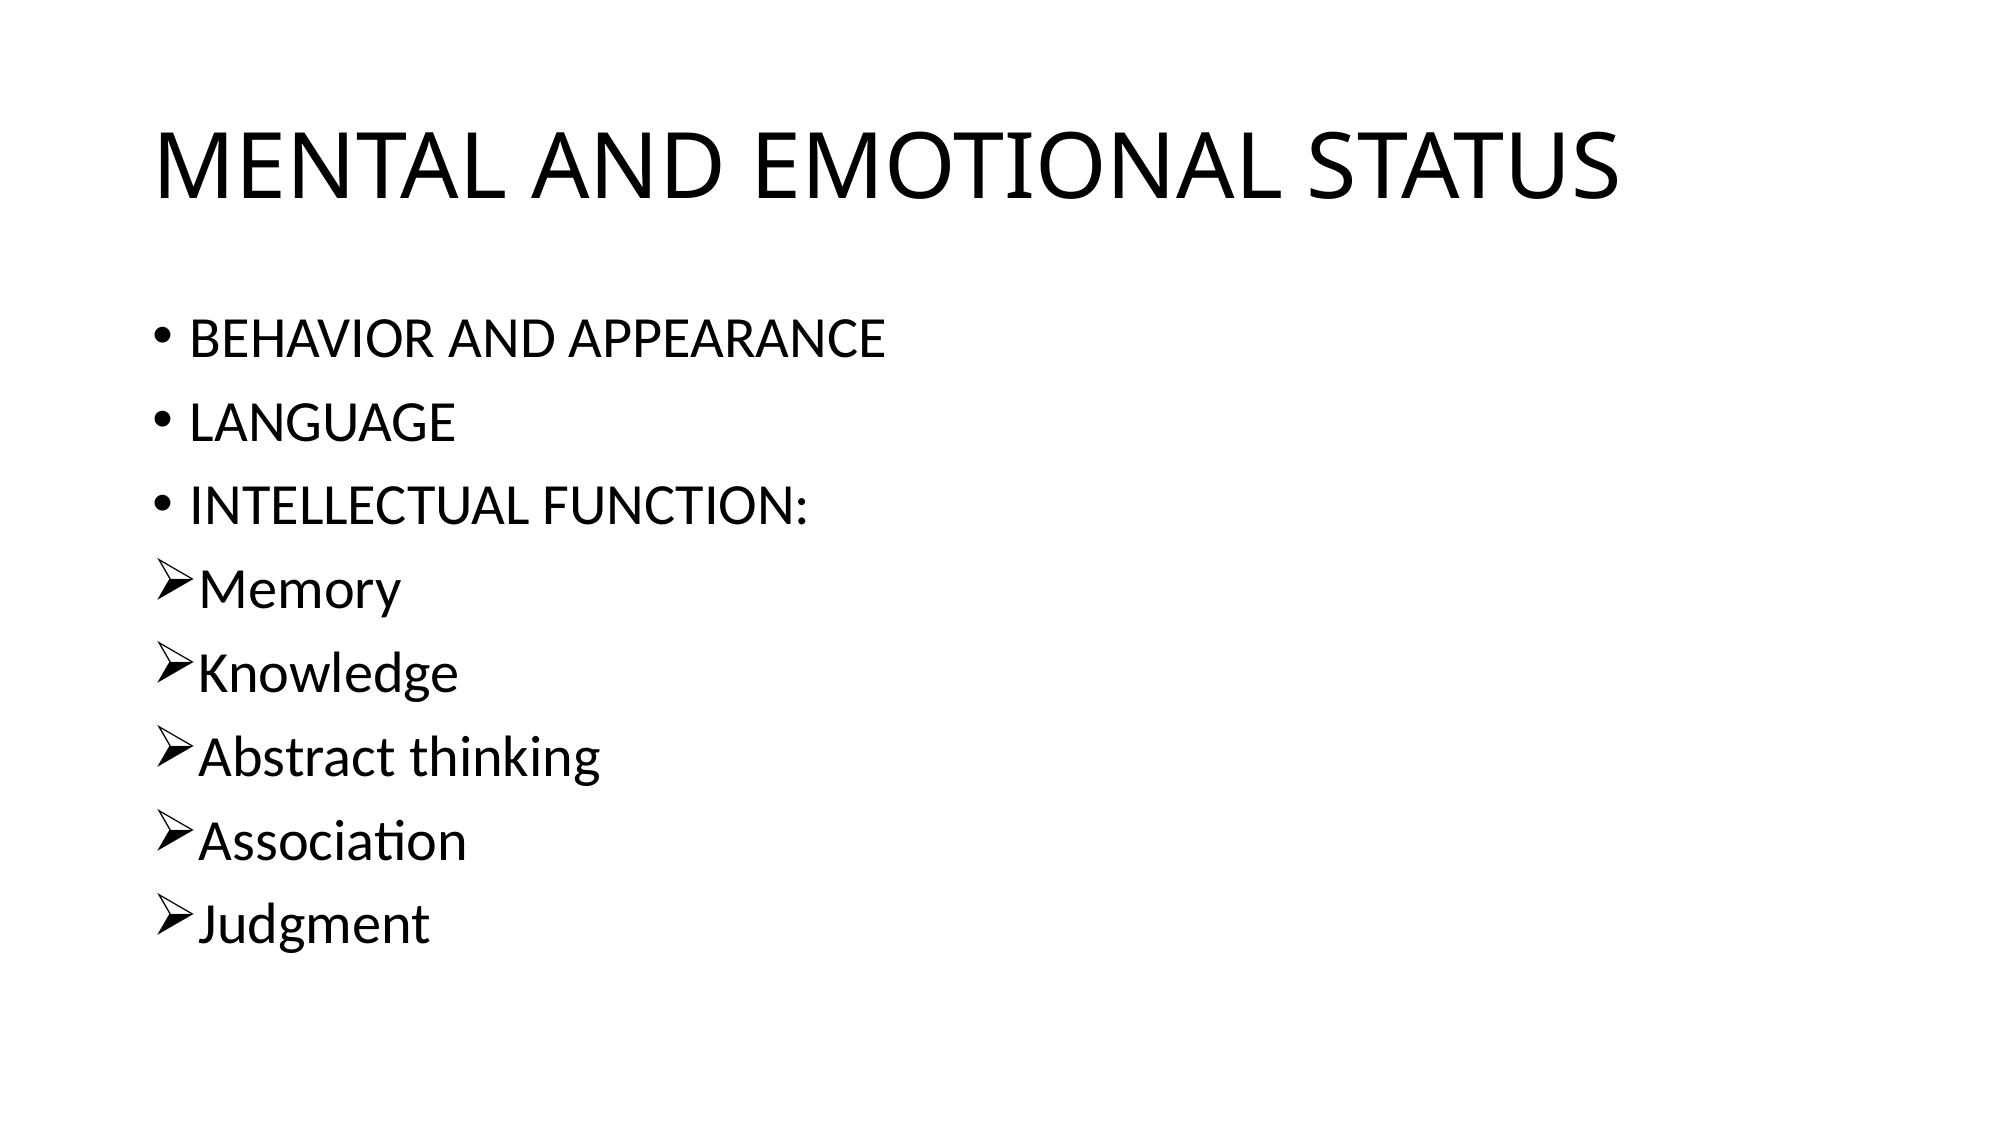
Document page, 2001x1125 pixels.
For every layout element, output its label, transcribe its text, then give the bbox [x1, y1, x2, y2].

list BEHAVIOR AND APPEARANCE LANGUAGE INTELLECTUAL FUNCTION: Memory Knowledge Abstract thinking Association Judgment [137, 299, 1863, 1014]
title MENTAL AND EMOTIONAL STATUS [137, 59, 1863, 278]
